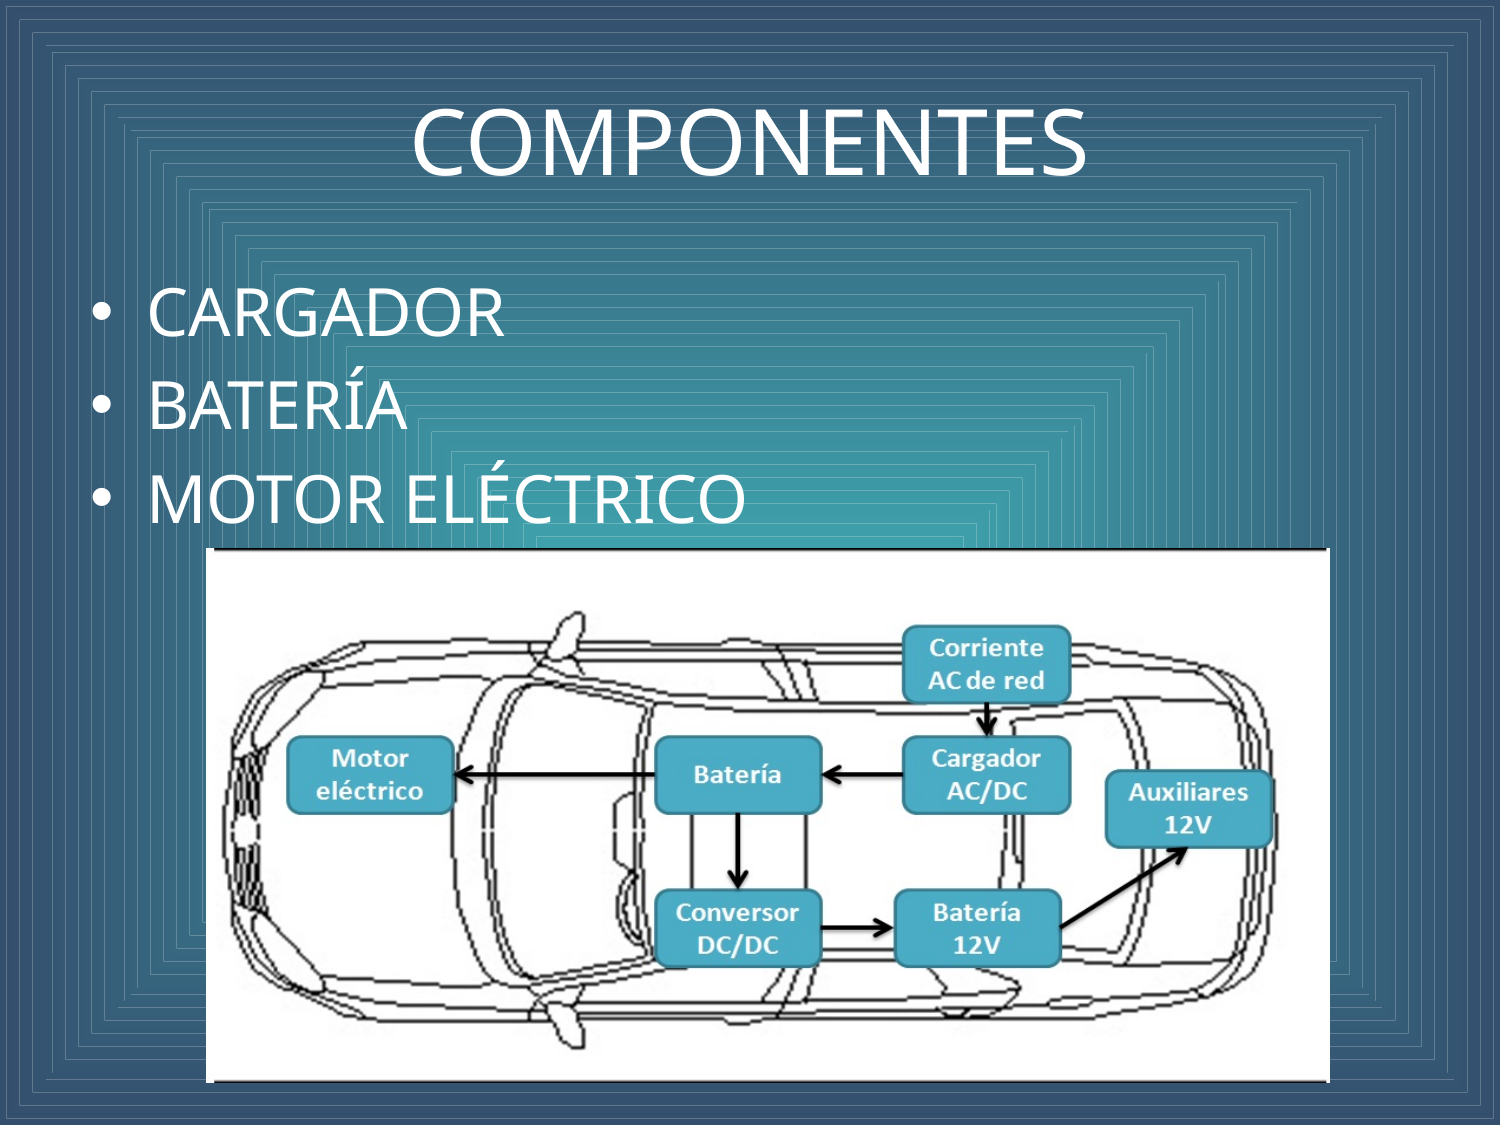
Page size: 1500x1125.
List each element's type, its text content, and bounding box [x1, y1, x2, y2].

picture [206, 548, 1330, 1083]
list CARGADOR BATERÍA MOTOR ELÉCTRICO [74, 262, 1426, 1006]
title COMPONENTES [74, 44, 1426, 233]
